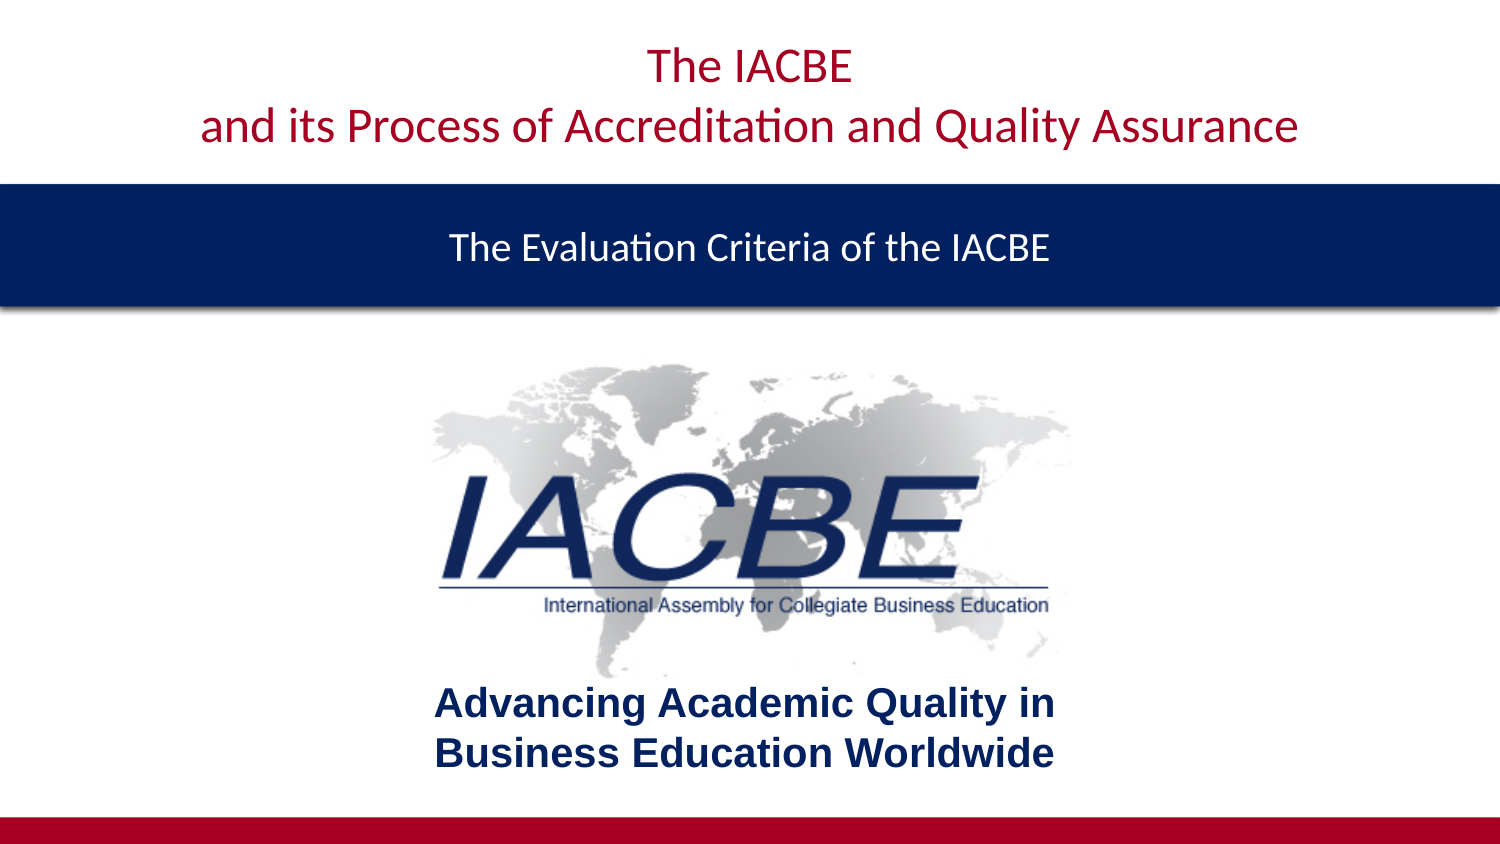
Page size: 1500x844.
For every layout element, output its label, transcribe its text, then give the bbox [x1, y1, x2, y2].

text_box The Evaluation Criteria of the IACBE [0, 180, 1500, 310]
picture [414, 355, 1075, 686]
